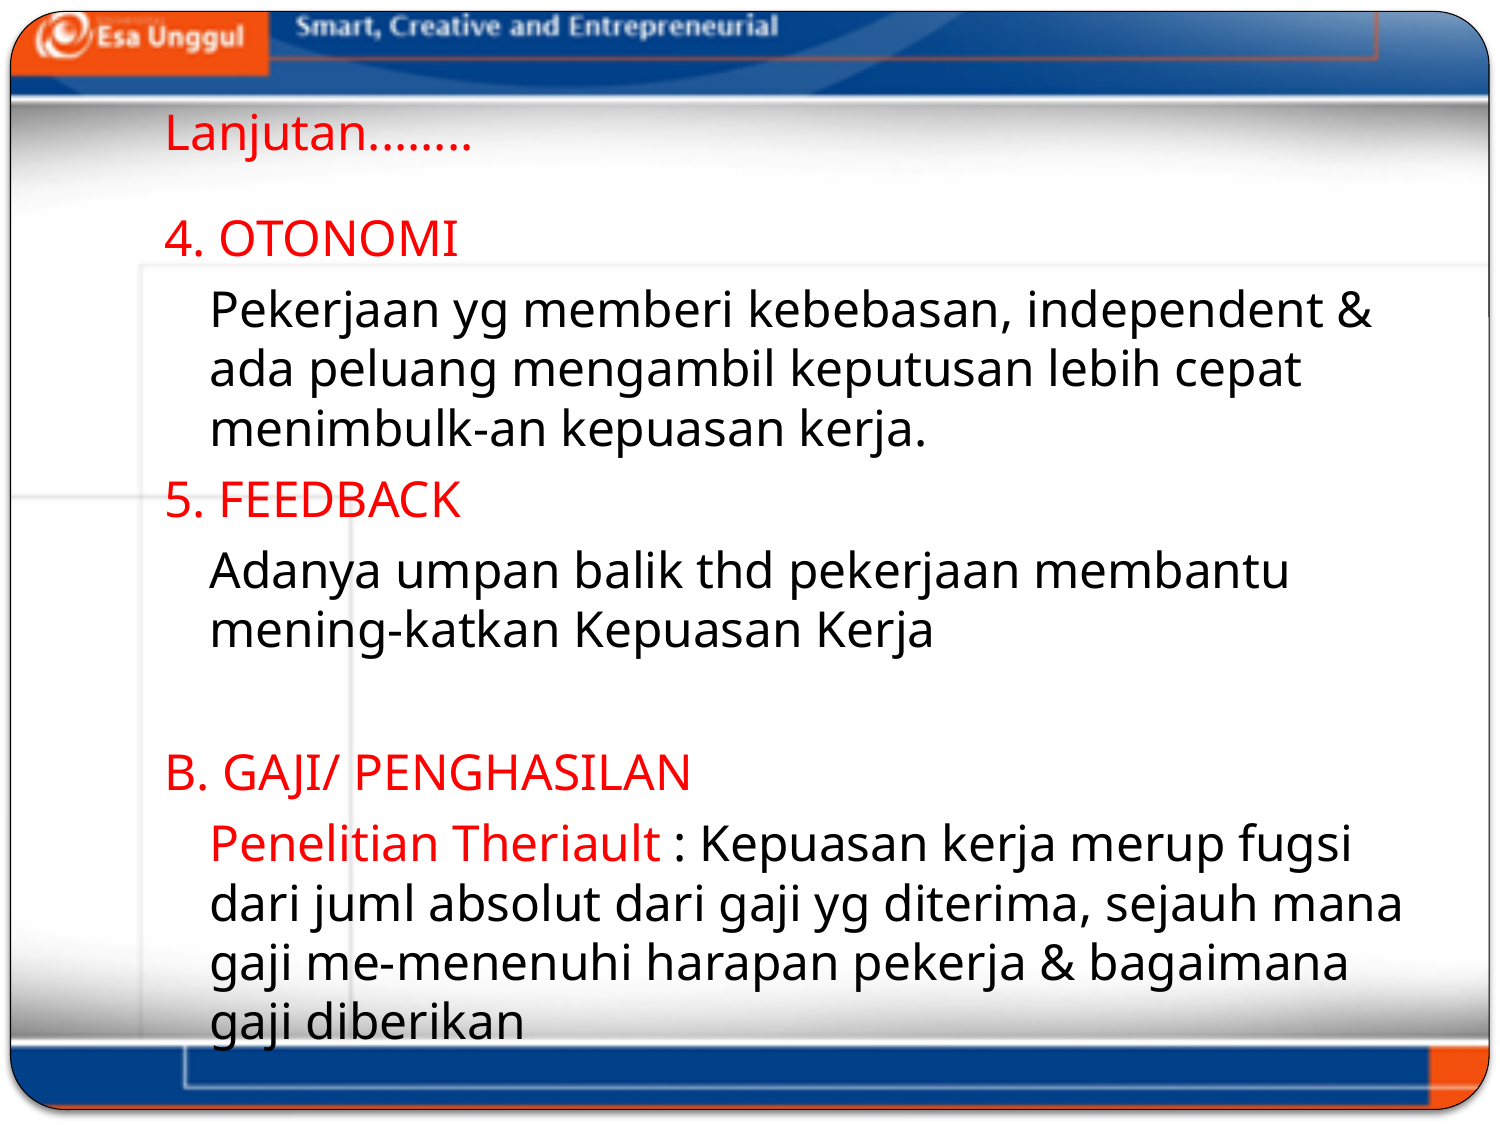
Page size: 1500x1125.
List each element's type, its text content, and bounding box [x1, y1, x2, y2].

title Lanjutan........ [150, 93, 1425, 176]
picture [12, 12, 1488, 1108]
list 4. OTONOMI Pekerjaan yg memberi kebebasan, independent & ada peluang mengambil keputusan lebih cepat menimbulk-an kepuasan kerja. 5. FEEDBACK Adanya umpan balik thd pekerjaan membantu mening-katkan Kepuasan Kerja B. GAJI/ PENGHASILAN Penelitian Theriault : Kepuasan kerja merup fugsi dari juml absolut dari gaji yg diterima, sejauh mana gaji me-menenuhi harapan pekerja & bagaimana gaji diberikan [150, 199, 1425, 1067]
